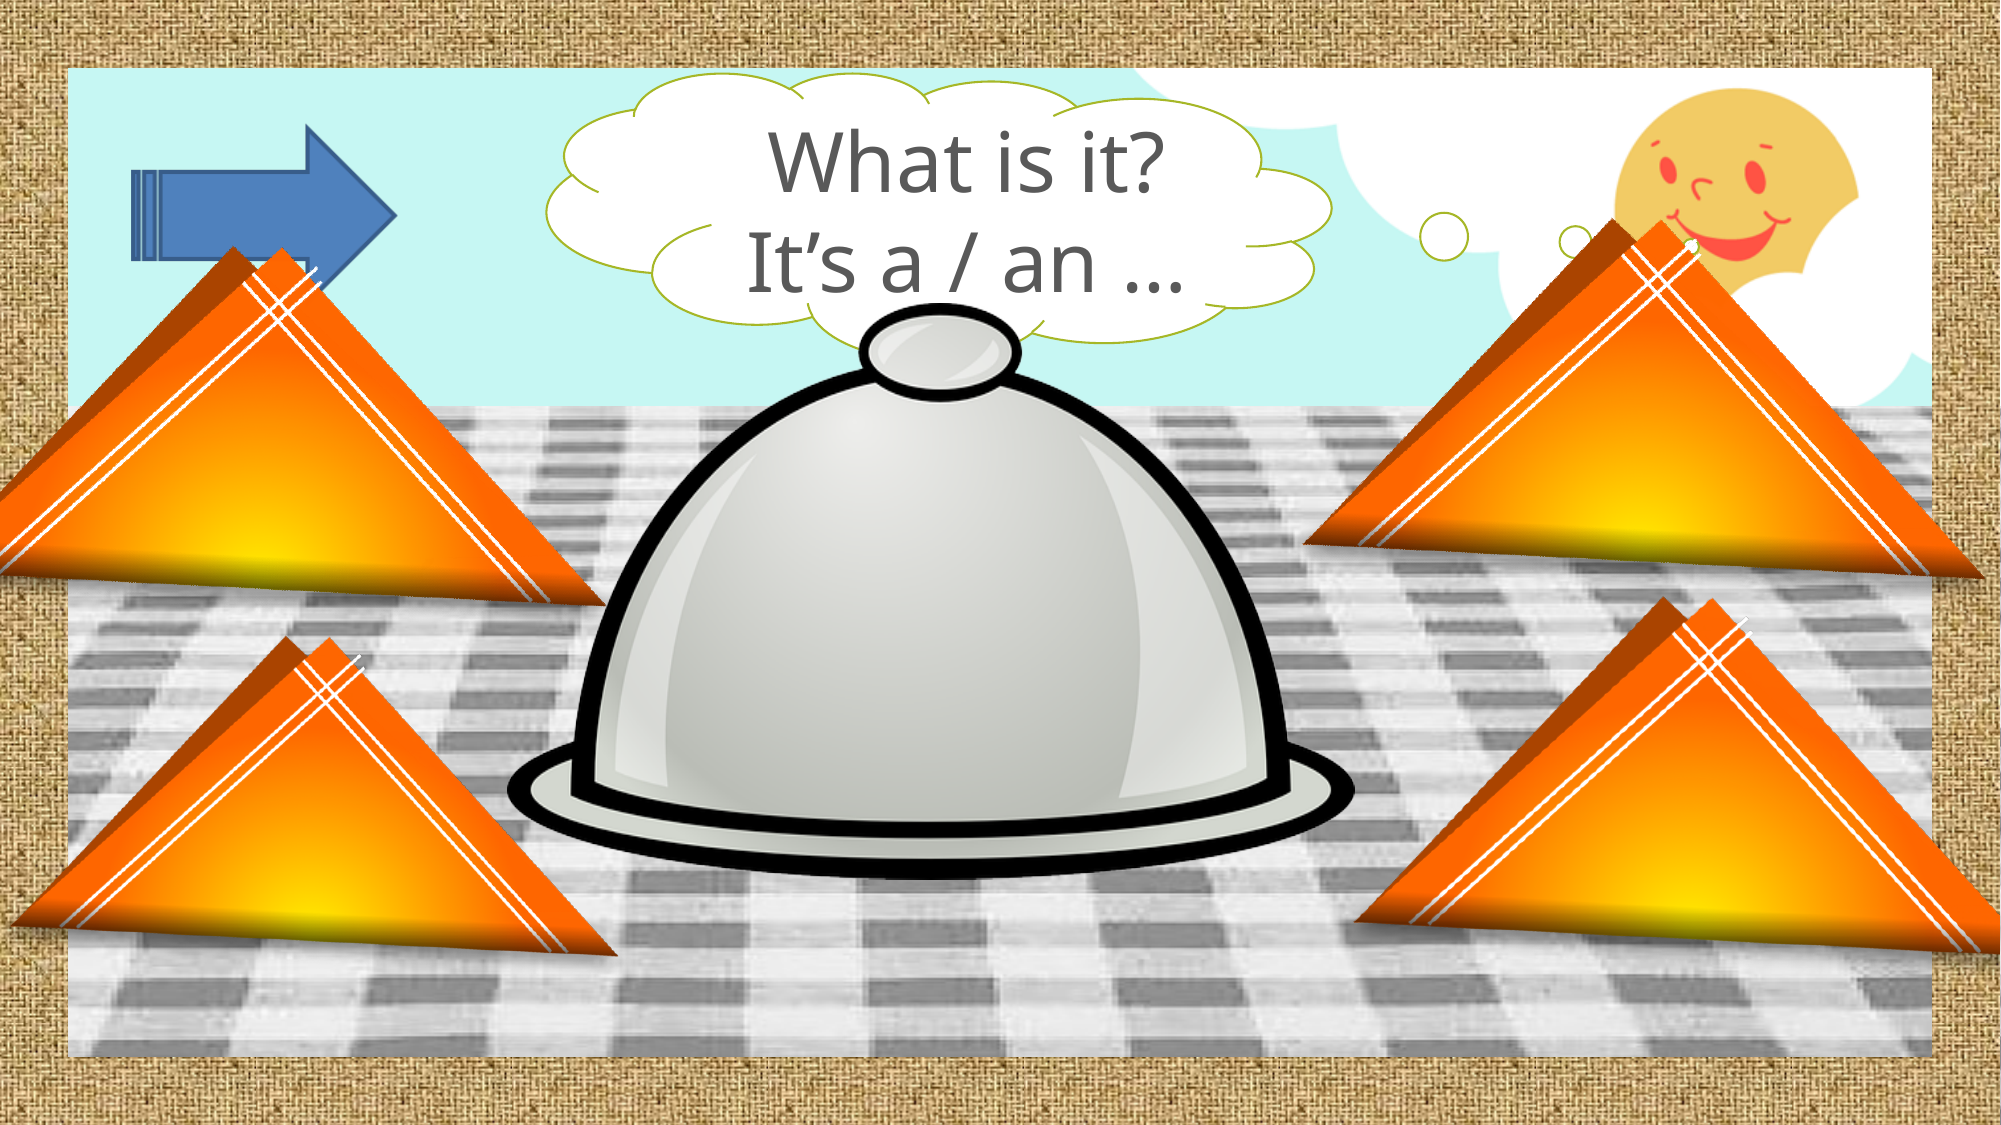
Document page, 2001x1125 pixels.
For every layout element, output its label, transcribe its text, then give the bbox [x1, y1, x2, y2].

picture [0, 0, 2001, 1125]
text_box [0, 0, 2000, 406]
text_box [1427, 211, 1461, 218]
text_box What is it? It’s a / an … [545, 72, 1333, 303]
